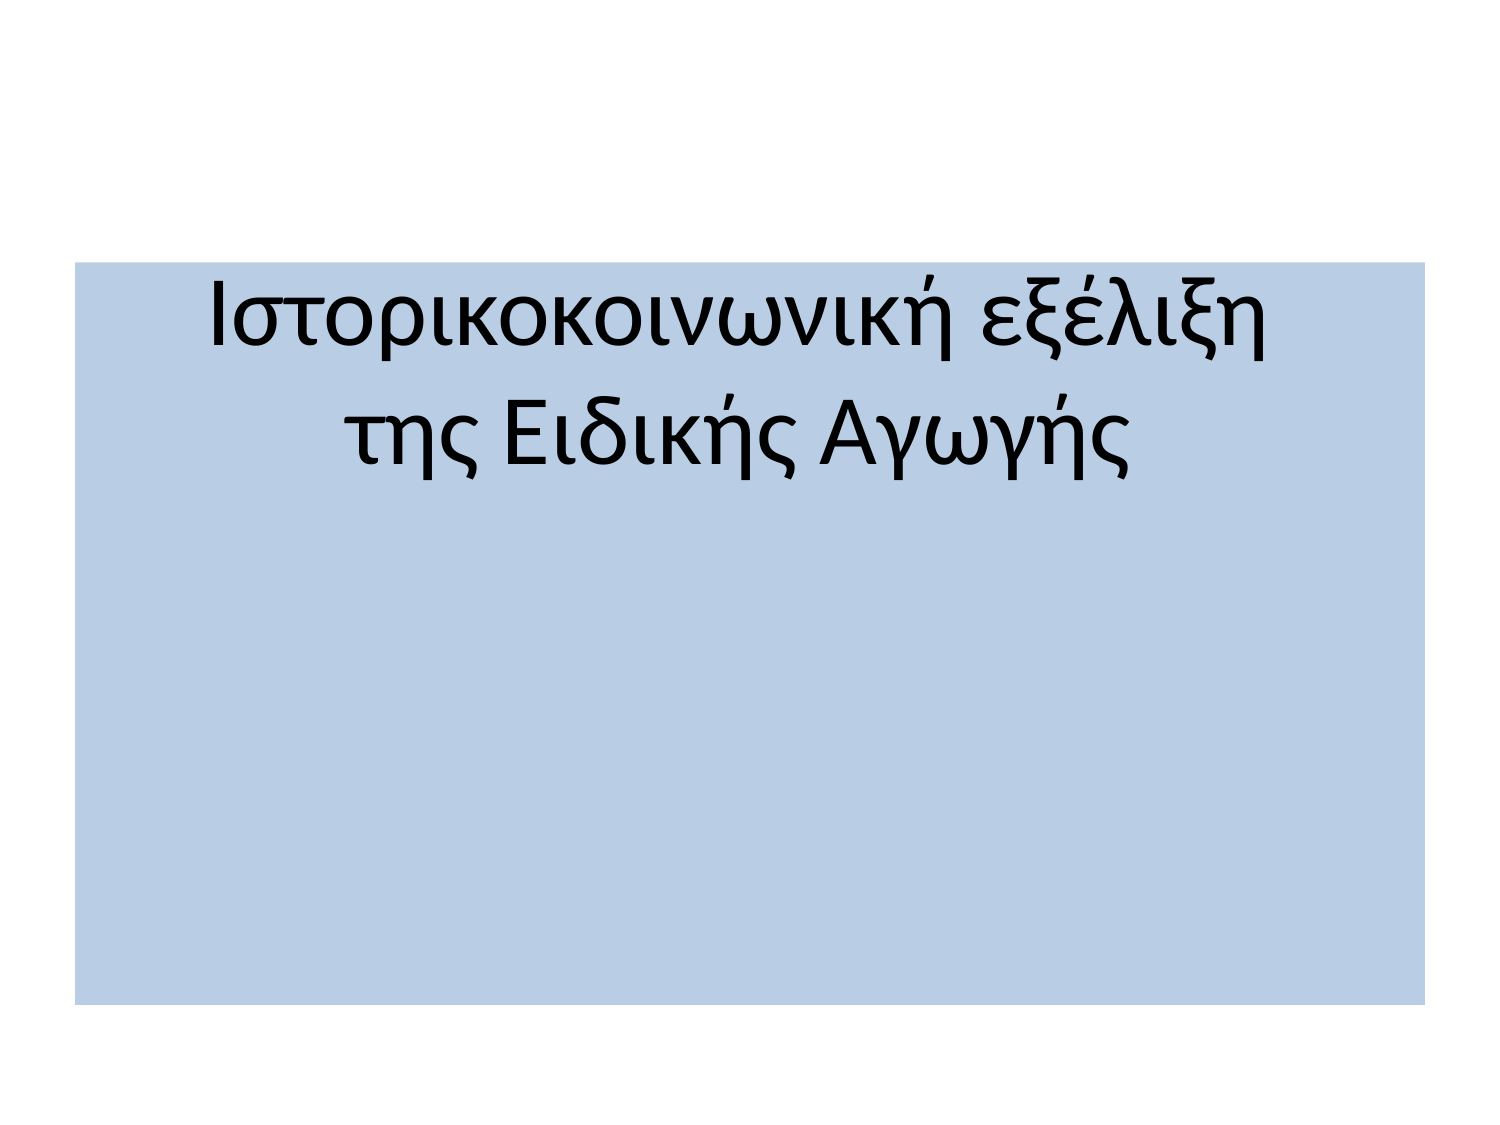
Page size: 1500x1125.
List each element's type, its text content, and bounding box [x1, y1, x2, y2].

list Ιστορικοκοινωνική εξέλιξη της Ειδικής Αγωγής [75, 262, 1425, 1005]
